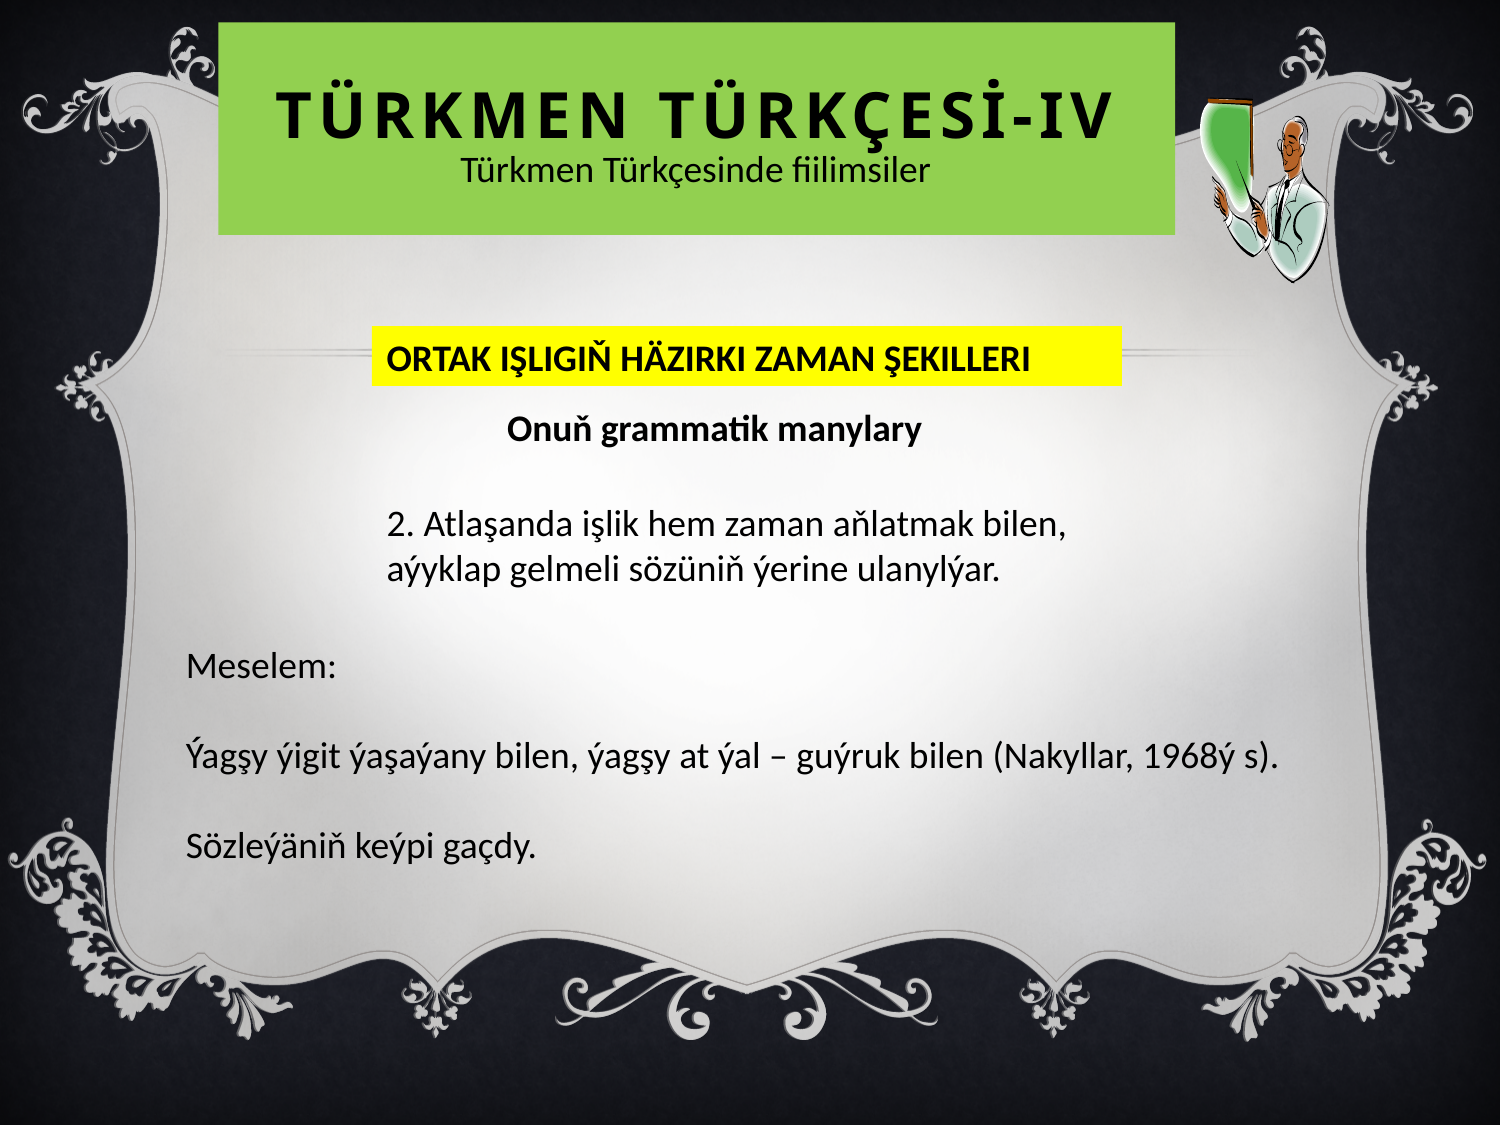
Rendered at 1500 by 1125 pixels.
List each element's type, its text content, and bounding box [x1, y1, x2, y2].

text_box Türkmen Türkçesinde fiilimsiler [445, 137, 947, 197]
picture [0, 0, 1500, 1125]
text_box Onuň grammatik manylary [492, 397, 947, 457]
text_box 2. Atlaşanda işlik hem zaman aňlatmak bilen, aýyklap gelmeli sözüniň ýerine ulanylýar. [371, 491, 1122, 597]
text_box Meselem: Ýagşy ýigit ýaşaýany bilen, ýagşy at ýal – guýruk bilen (Nakyllar, 1968ý s). Sözleýäniň keýpi gaçdy. [171, 633, 1353, 874]
title TÜRKMEN TÜRKÇESİ-IV [218, 22, 1176, 235]
text_box ORTAK IŞLIGIŇ HÄZIRKI ZAMAN ŞEKILLERI [371, 326, 1122, 386]
